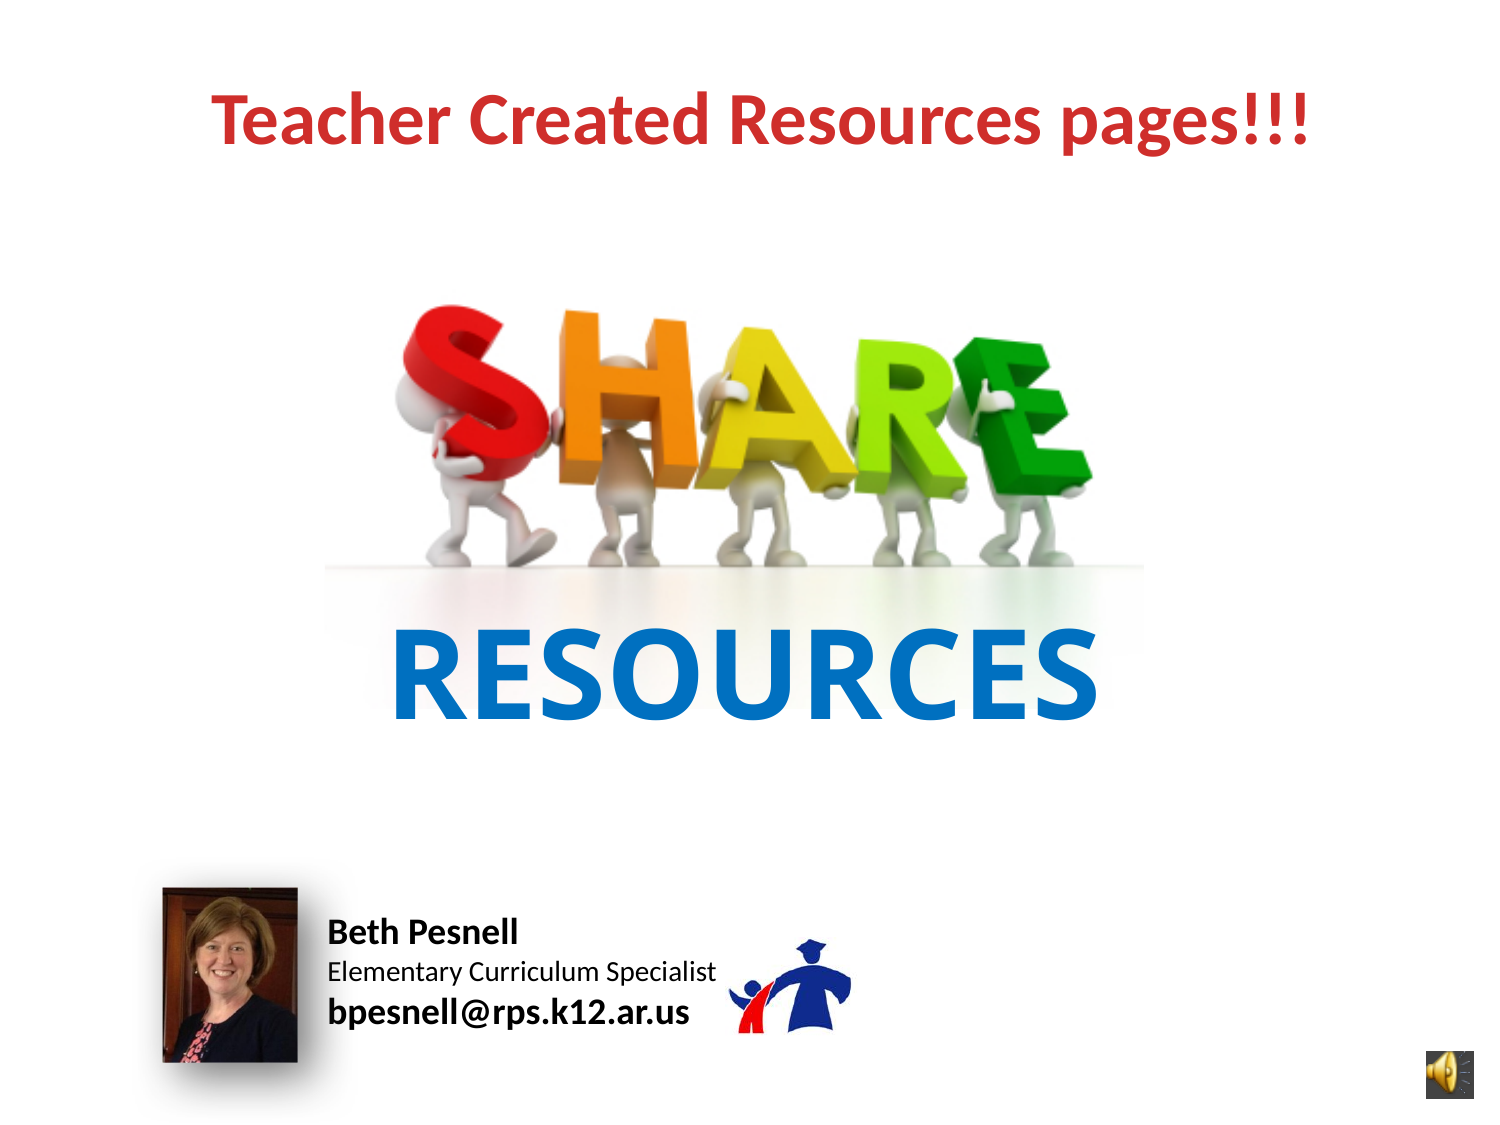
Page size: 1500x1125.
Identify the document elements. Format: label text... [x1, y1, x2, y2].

picture [161, 887, 298, 1063]
picture [724, 937, 858, 1038]
text_box RESOURCES [149, 587, 1338, 753]
picture [324, 249, 1144, 709]
text_box Beth Pesnell Elementary Curriculum Specialist bpesnell@rps.k12.ar.us [338, 899, 975, 1040]
picture [1424, 1049, 1476, 1101]
text_box Teacher Created Resources pages!!! [87, 62, 1438, 168]
